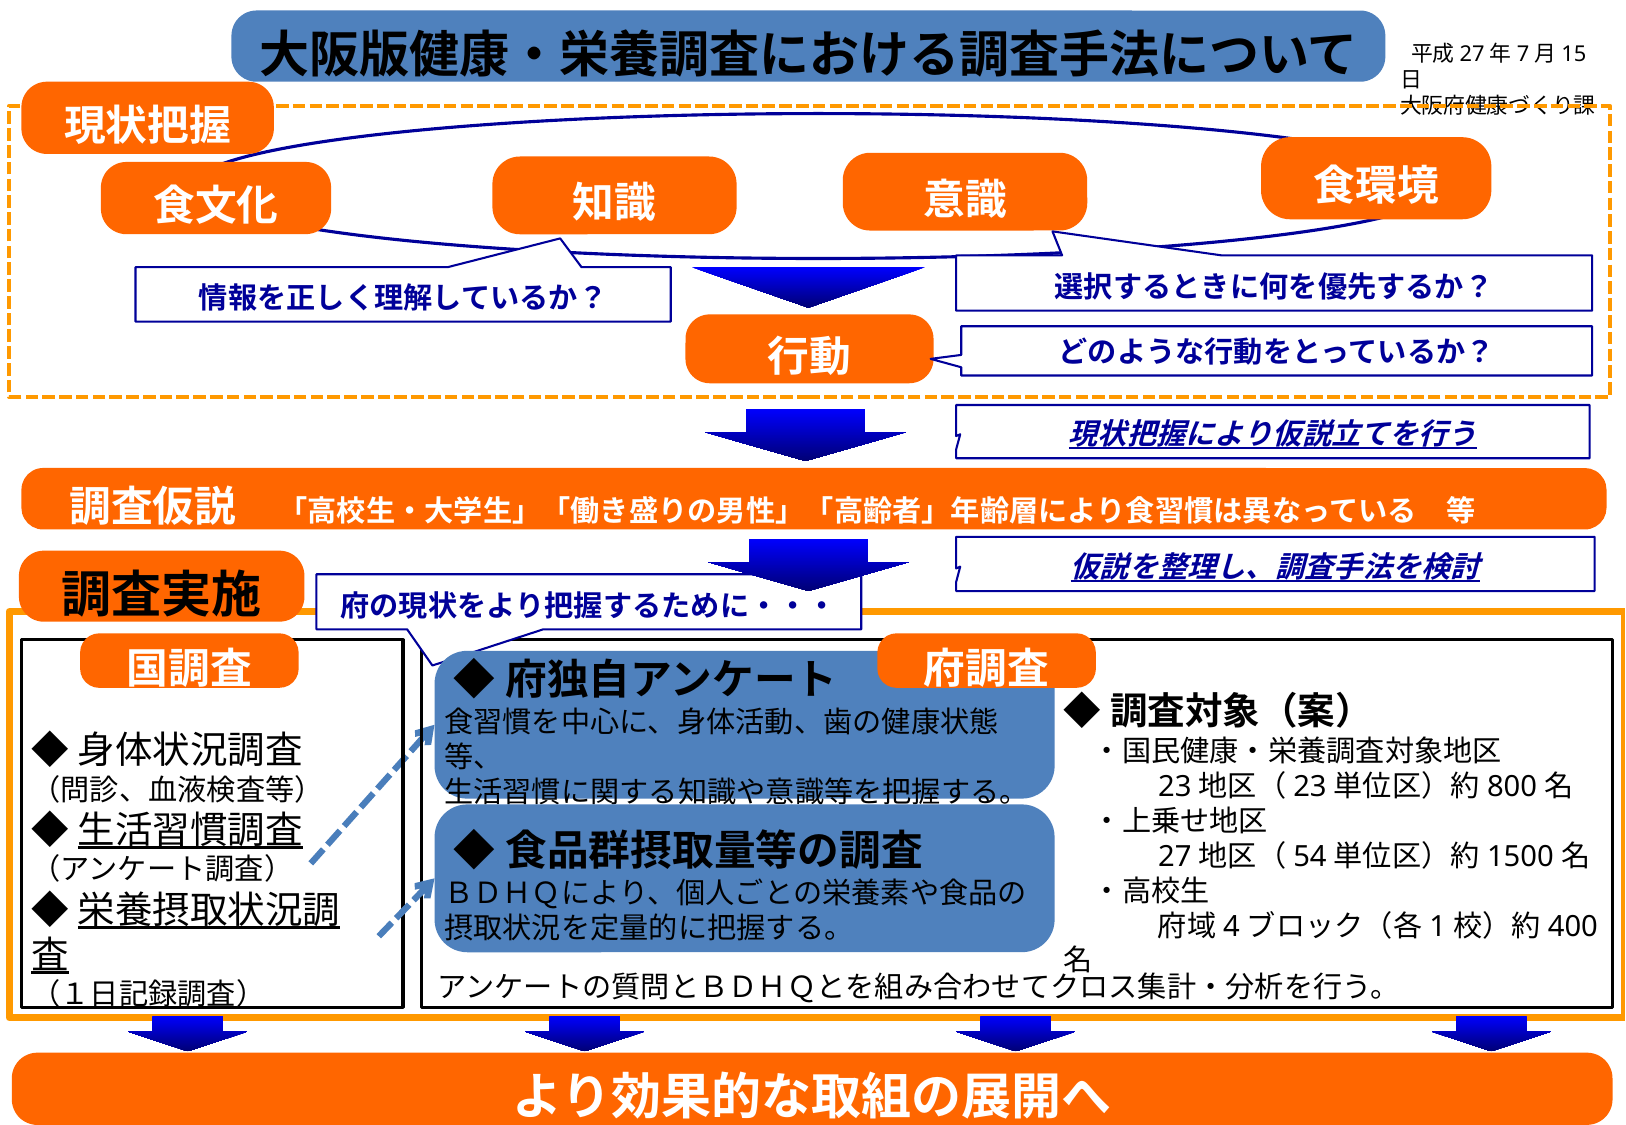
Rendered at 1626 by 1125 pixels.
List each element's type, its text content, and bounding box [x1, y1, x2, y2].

text_box 現状把握により仮説立てを行う [954, 402, 1592, 461]
text_box 平成27年7月15日 大阪府健康づくり課 [1385, 30, 1625, 126]
text_box [691, 267, 926, 308]
text_box [223, 946, 1625, 1020]
text_box [708, 538, 909, 591]
text_box [1595, 985, 1615, 1010]
text_box ◆府独自アンケート 食習慣を中心に、身体活動、歯の健康状態等、 生活習慣に関する知識や意識等を把握する。 [432, 648, 1048, 801]
text_box ◆身体状況調査 （問診、血液検査等） ◆生活習慣調査 （アンケート調査） ◆栄養摂取状況調査 （１日記録調査） [16, 718, 389, 1018]
text_box ◆食品群摂取量等の調査 ＢＤＨＱにより、個人ごとの栄養素や食品の摂取状況を定量的に把握する。 [432, 802, 1048, 955]
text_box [378, 878, 435, 937]
text_box [1093, 638, 1615, 679]
text_box 調査仮説 「高校生・大学生」「働き盛りの男性」「高齢者」年齢層により食習慣は異なっている 等 [19, 465, 1609, 532]
text_box [438, 787, 1048, 816]
text_box 府調査 [875, 631, 1099, 690]
text_box 情報を正しく理解しているか？ [133, 236, 673, 324]
text_box [420, 872, 432, 876]
text_box アンケートの質問とＢＤＨＱとを組み合わせてクロス集計・分析を行う。 [422, 960, 1595, 1011]
text_box [19, 638, 405, 1010]
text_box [310, 724, 435, 864]
text_box [7, 610, 420, 1020]
text_box 府の現状をより把握するために・・・ [314, 572, 864, 668]
text_box 調査実施 [16, 548, 307, 624]
text_box [7, 104, 1612, 399]
text_box ◆調査対象（案） ・国民健康・栄養調査対象地区 23地区（23単位区）約800名 ・上乗せ地区 27地区（54単位区）約1500名 ・高校生 府域4ブロック（各1校）約400名 [1048, 679, 1625, 985]
text_box [956, 1015, 1076, 1052]
text_box [525, 1015, 645, 1052]
text_box 仮説を整理し、調査手法を検討 [954, 534, 1597, 594]
text_box [527, 610, 1625, 679]
text_box 大阪版健康・栄養調査における調査手法について [229, 8, 1387, 84]
text_box [128, 1015, 248, 1052]
text_box [705, 408, 906, 461]
text_box [420, 940, 1048, 1010]
text_box 国調査 [77, 631, 301, 690]
text_box [496, 638, 880, 648]
text_box [1431, 1015, 1551, 1052]
text_box 現状把握 [19, 79, 276, 157]
text_box [420, 653, 436, 723]
text_box より効果的な取組の展開へ [9, 1050, 1615, 1125]
